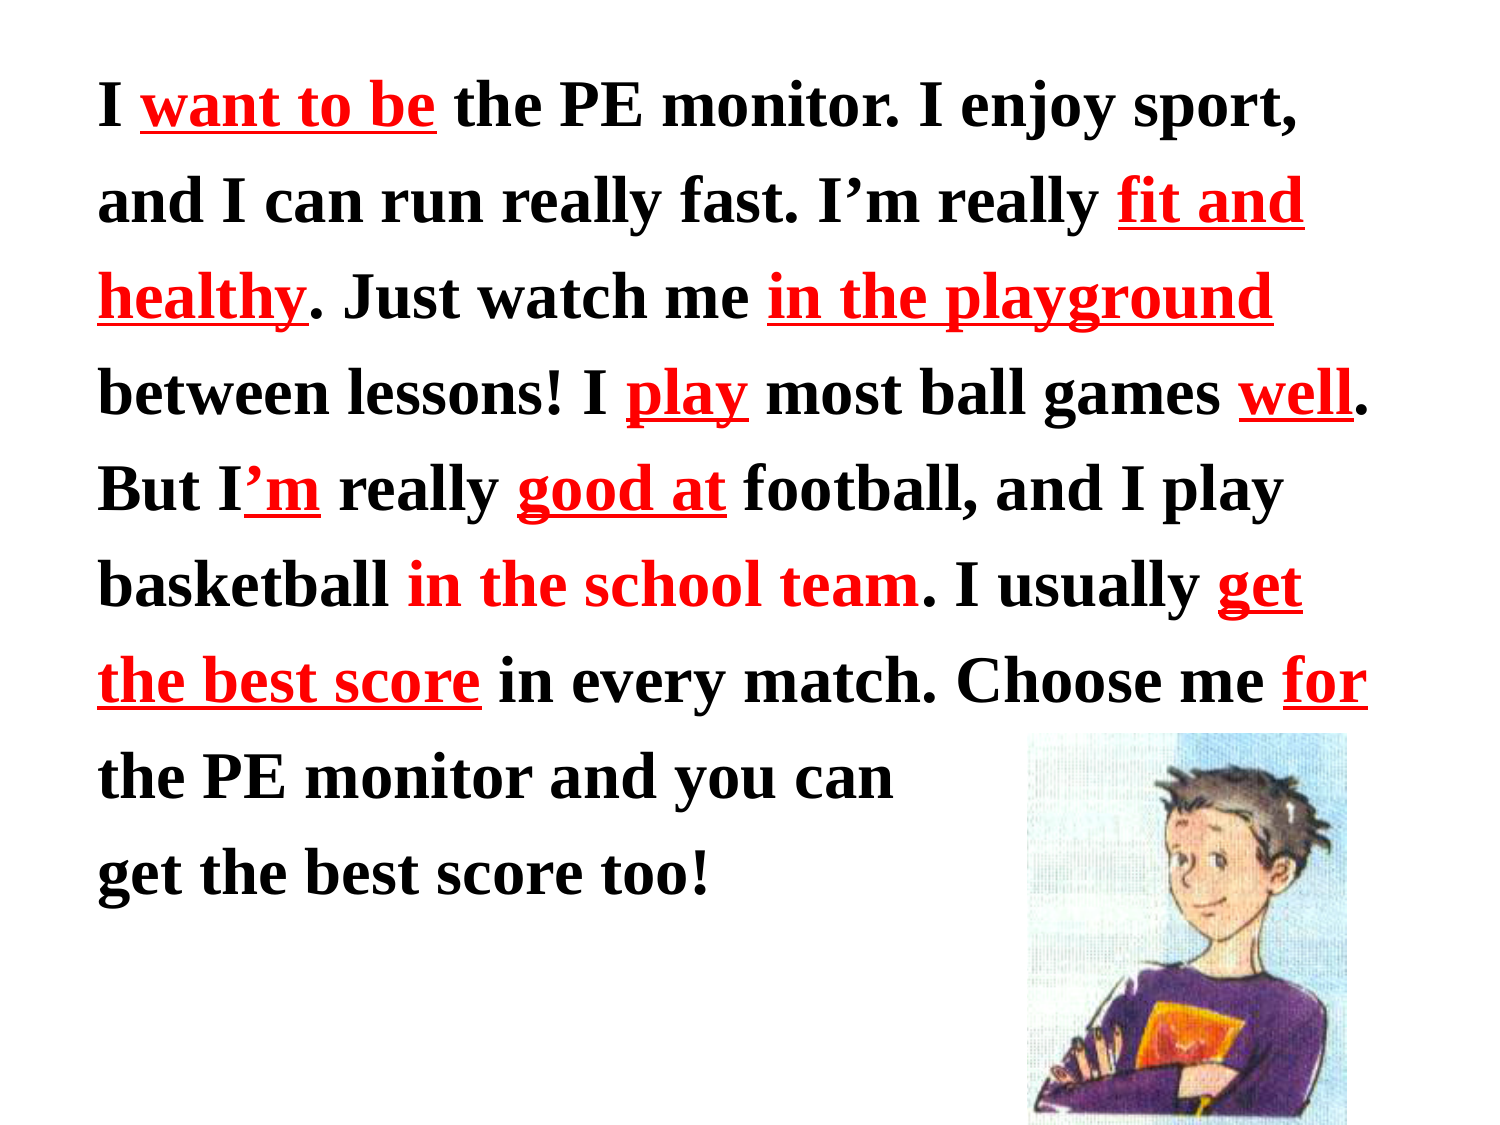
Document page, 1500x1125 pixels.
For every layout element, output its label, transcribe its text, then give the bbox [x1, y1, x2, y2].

text_box I want to be the PE monitor. I enjoy sport, and I can run really fast. I’m really fit and healthy. Just watch me in the playground between lessons! I play most ball games well. But I’m really good at football, and I play basketball in the school team. I usually get the best score in every match. Choose me for the PE monitor and you can get the best score too! [82, 36, 1388, 915]
picture [1027, 733, 1347, 1125]
